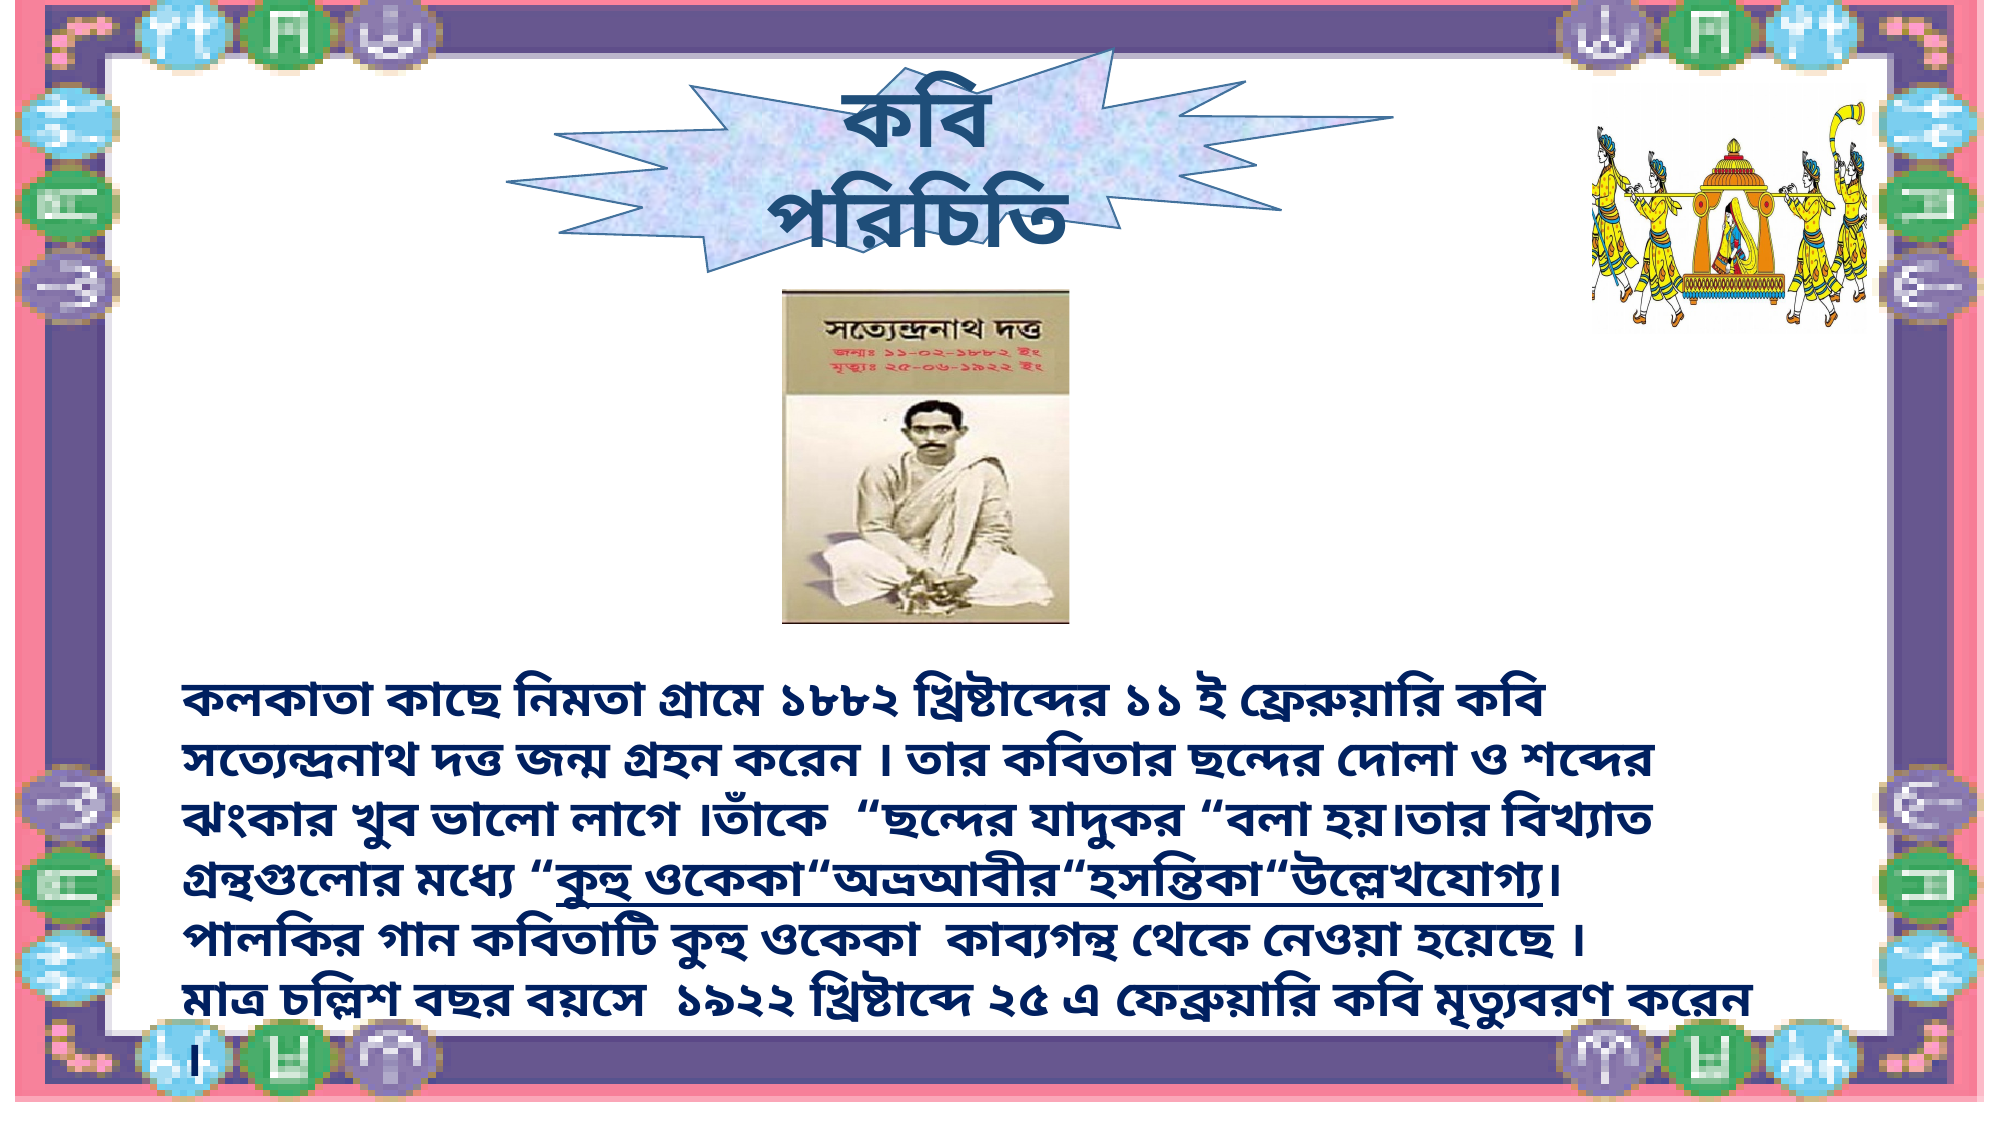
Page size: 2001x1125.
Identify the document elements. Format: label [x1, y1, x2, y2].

picture [0, 0, 2000, 1108]
text_box [167, 48, 1792, 1038]
